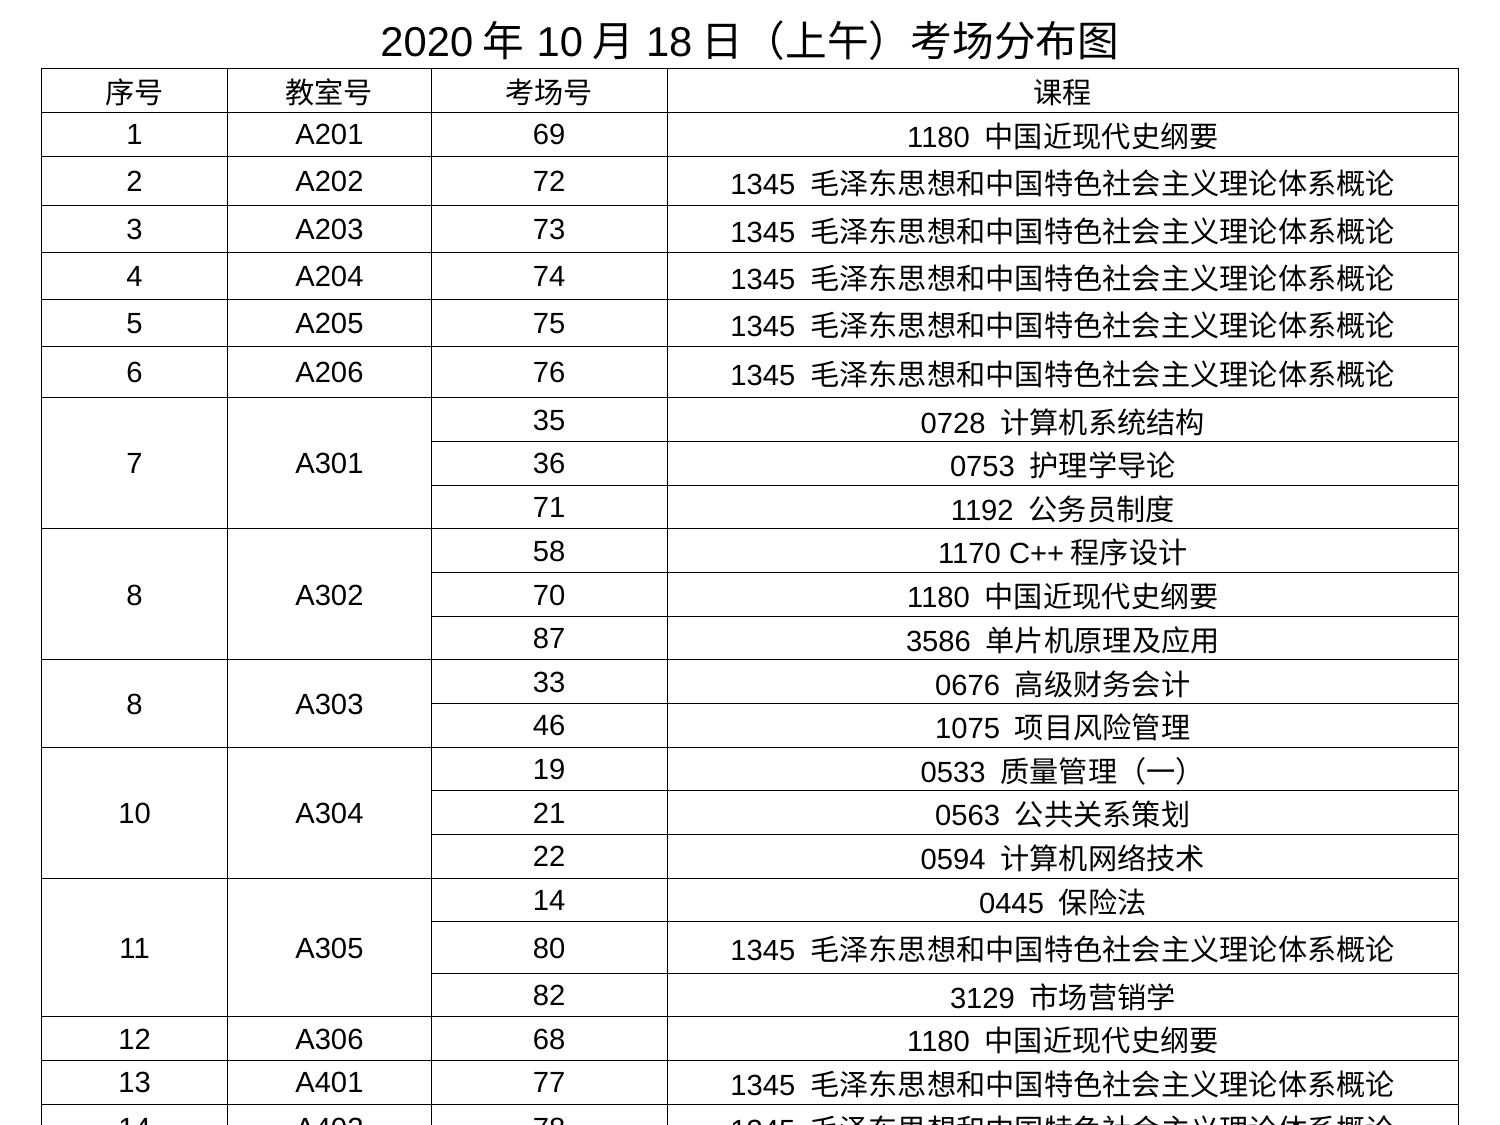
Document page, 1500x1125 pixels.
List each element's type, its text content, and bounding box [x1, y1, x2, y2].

table_cell 课程 [668, 69, 1458, 112]
table_cell 1180 中国近现代史纲要 [668, 573, 1458, 616]
table_cell 1180 中国近现代史纲要 [668, 113, 1458, 156]
table_cell 73 [432, 206, 667, 252]
table_cell A305 [228, 879, 431, 1016]
table_cell A203 [228, 206, 431, 252]
table_cell 58 [432, 529, 667, 572]
table_cell 2 [42, 157, 227, 205]
table_cell A401 [228, 1061, 431, 1104]
table_cell 46 [432, 704, 667, 747]
table_cell 1345 毛泽东思想和中国特色社会主义理论体系概论 [668, 1105, 1458, 1125]
table_cell 1345 毛泽东思想和中国特色社会主义理论体系概论 [668, 157, 1458, 205]
table_cell 3 [42, 206, 227, 252]
table_cell 7 [42, 398, 227, 528]
table_cell 0728 计算机系统结构 [668, 398, 1458, 441]
table_header 2020年10月18日（上午）考场分布图 [41, 7, 1459, 68]
table_cell 0753 护理学导论 [668, 442, 1458, 485]
table_cell 0533 质量管理（一） [668, 748, 1458, 790]
table_cell 1180 中国近现代史纲要 [668, 1017, 1458, 1060]
table_cell 1075 项目风险管理 [668, 704, 1458, 747]
table_cell 3129 市场营销学 [668, 974, 1458, 1016]
table_cell 77 [432, 1061, 667, 1104]
table_cell 69 [432, 113, 667, 156]
table_cell A201 [228, 113, 431, 156]
table_cell 21 [432, 791, 667, 834]
table_cell A301 [228, 398, 431, 528]
table_cell 0445 保险法 [668, 879, 1458, 921]
table_cell 74 [432, 253, 667, 299]
table_cell A204 [228, 253, 431, 299]
table_cell 序号 [42, 69, 227, 112]
table_cell 8 [42, 529, 227, 659]
table_cell A202 [228, 157, 431, 205]
table_cell A302 [228, 529, 431, 659]
table_cell 13 [42, 1061, 227, 1104]
table_cell 1345 毛泽东思想和中国特色社会主义理论体系概论 [668, 1061, 1458, 1104]
table_cell A205 [228, 300, 431, 346]
table_cell 1345 毛泽东思想和中国特色社会主义理论体系概论 [668, 347, 1458, 397]
table_cell 1345 毛泽东思想和中国特色社会主义理论体系概论 [668, 206, 1458, 252]
table_cell 0594 计算机网络技术 [668, 835, 1458, 878]
table_cell 1345 毛泽东思想和中国特色社会主义理论体系概论 [668, 253, 1458, 299]
table_cell 教室号 [228, 69, 431, 112]
table_cell 87 [432, 617, 667, 659]
table_cell 5 [42, 300, 227, 346]
table_cell 80 [432, 922, 667, 973]
table_cell 1345 毛泽东思想和中国特色社会主义理论体系概论 [668, 300, 1458, 346]
table_cell 71 [432, 486, 667, 528]
table_cell 3586 单片机原理及应用 [668, 617, 1458, 659]
table_cell 14 [42, 1105, 227, 1125]
table_cell 4 [42, 253, 227, 299]
table_cell 82 [432, 974, 667, 1016]
table_cell 19 [432, 748, 667, 790]
table_cell A304 [228, 748, 431, 878]
table_cell 70 [432, 573, 667, 616]
table_cell 33 [432, 660, 667, 703]
table_cell 1 [42, 113, 227, 156]
table_cell 68 [432, 1017, 667, 1060]
table_cell 12 [42, 1017, 227, 1060]
table_cell 22 [432, 835, 667, 878]
table_cell A303 [228, 660, 431, 747]
table_cell A206 [228, 347, 431, 397]
table_cell 76 [432, 347, 667, 397]
table_cell 14 [432, 879, 667, 921]
table_cell 11 [42, 879, 227, 1016]
table_cell 72 [432, 157, 667, 205]
table_cell 1192 公务员制度 [668, 486, 1458, 528]
table_cell A306 [228, 1017, 431, 1060]
table_cell 78 [432, 1105, 667, 1125]
table_cell 1345 毛泽东思想和中国特色社会主义理论体系概论 [668, 922, 1458, 973]
table_cell 8 [42, 660, 227, 747]
table_cell 1170 C++程序设计 [668, 529, 1458, 572]
table_cell 0563 公共关系策划 [668, 791, 1458, 834]
table_cell 10 [42, 748, 227, 878]
table_cell A402 [228, 1105, 431, 1125]
table_cell 35 [432, 398, 667, 441]
table_cell 6 [42, 347, 227, 397]
table_cell 36 [432, 442, 667, 485]
table_cell 考场号 [432, 69, 667, 112]
table_cell 75 [432, 300, 667, 346]
table_cell 0676 高级财务会计 [668, 660, 1458, 703]
